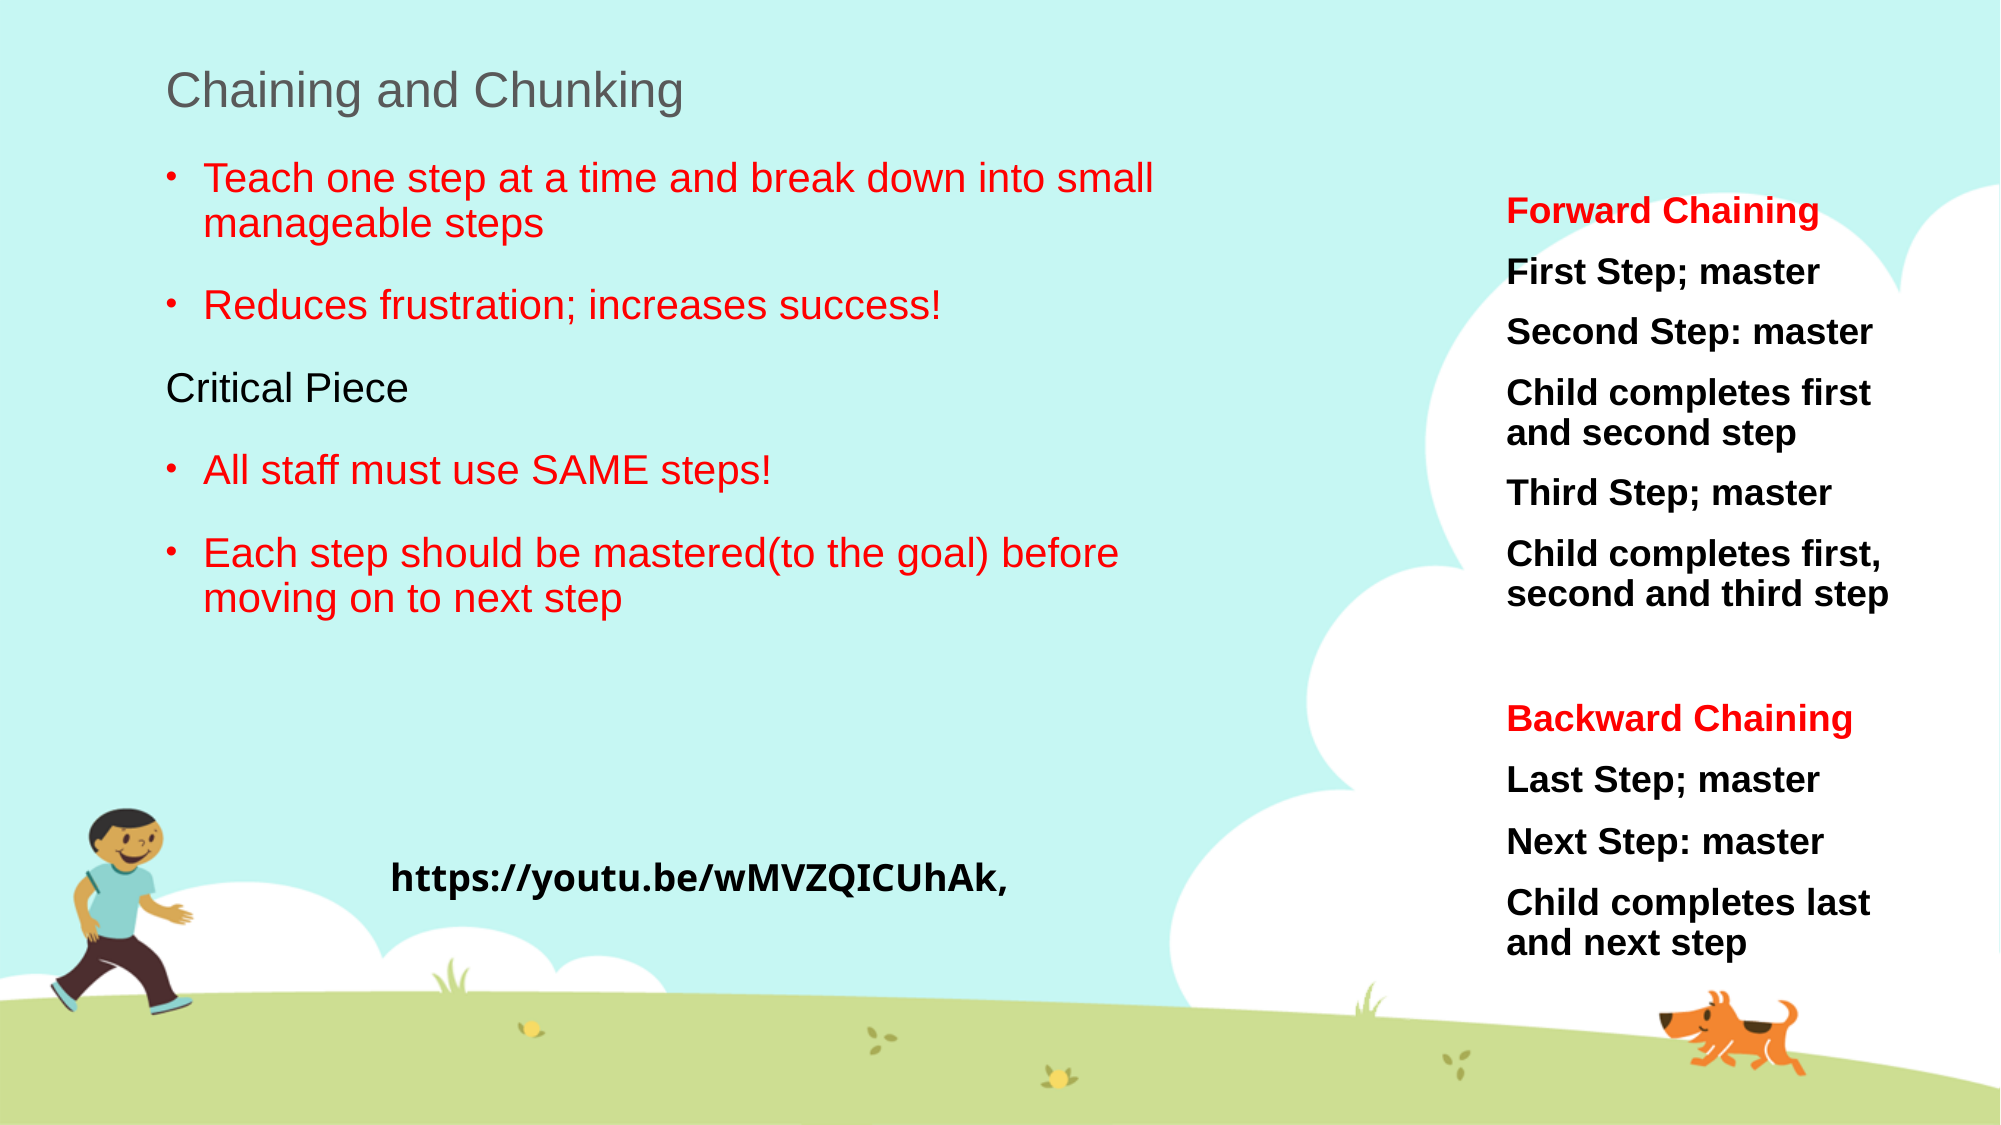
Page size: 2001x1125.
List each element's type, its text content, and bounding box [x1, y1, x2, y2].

picture [0, 0, 2001, 1125]
list Forward Chaining First Step; master Second Step: master Child completes first and second step Third Step; master Child completes first, second and third step [1491, 184, 1942, 624]
text_box Backward Chaining Last Step; master Next Step: master Child completes last and next step [1491, 691, 1942, 1002]
text_box https://youtu.be/wMVZQICUhAk, [375, 846, 1376, 913]
list Chaining and Chunking Teach one step at a time and break down into small manageable steps Reduces frustration; increases success! Critical Piece All staff must use SAME steps! Each step should be mastered(to the goal) before moving on to next step [143, 57, 1268, 677]
